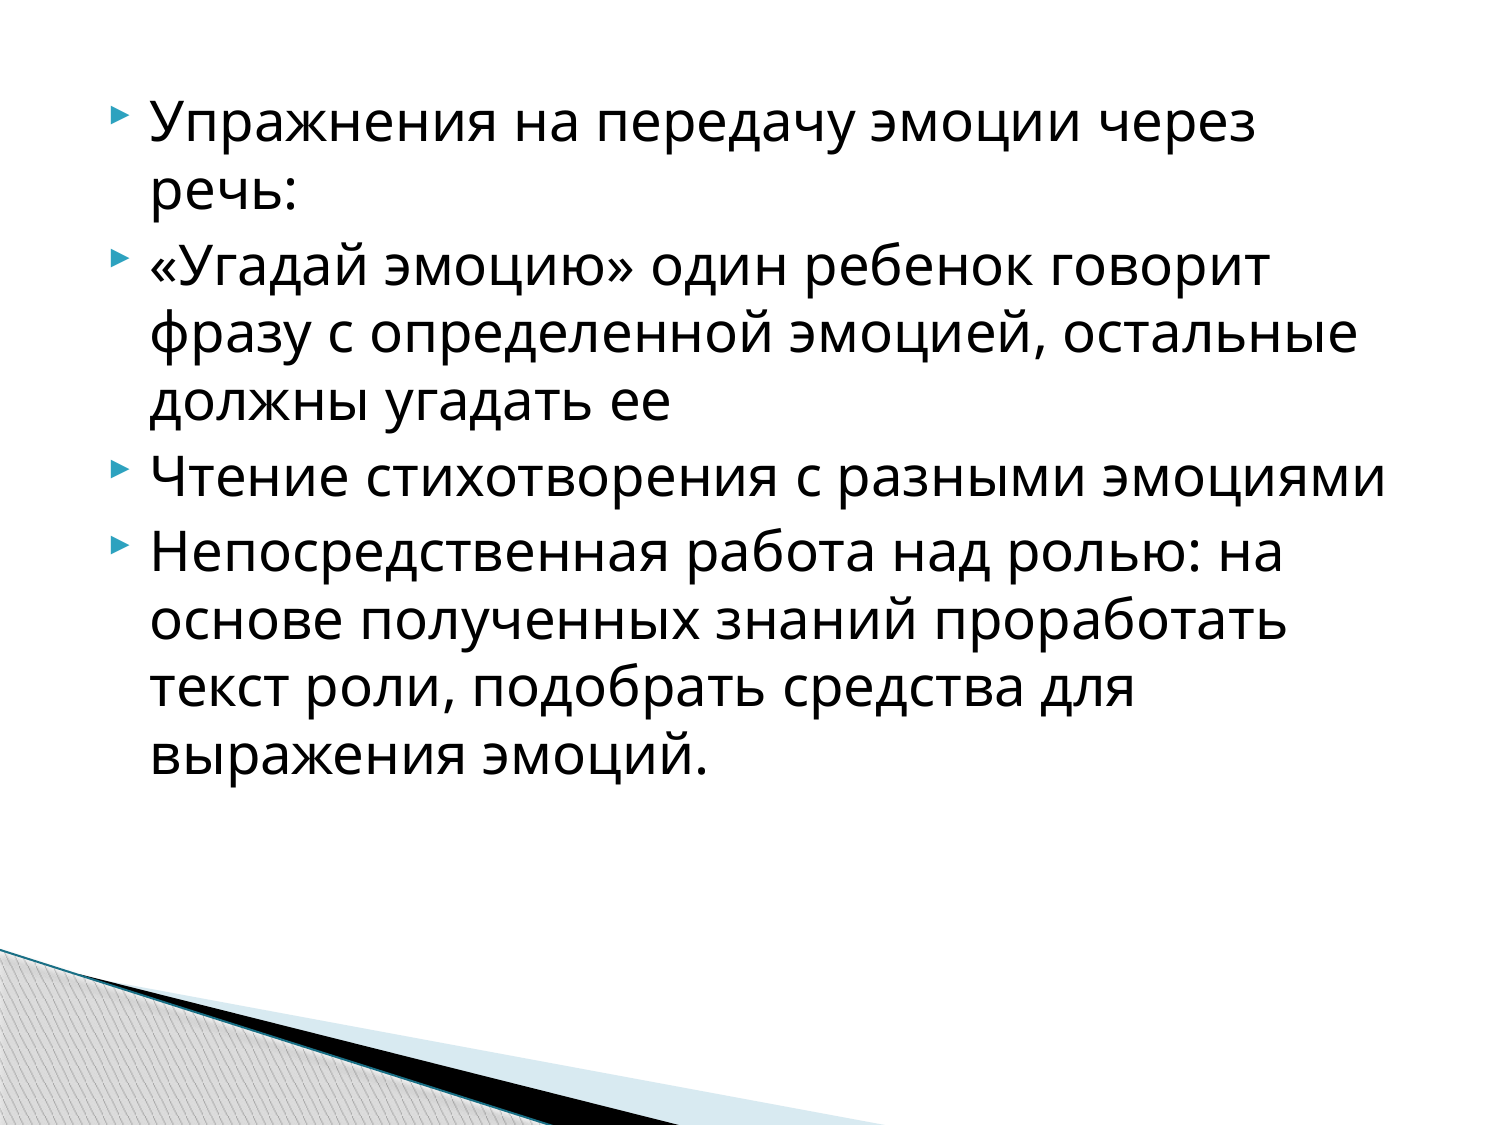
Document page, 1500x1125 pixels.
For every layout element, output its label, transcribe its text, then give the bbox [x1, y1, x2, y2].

list Упражнения на передачу эмоции через речь: «Угадай эмоцию» один ребенок говорит фразу с определенной эмоцией, остальные должны угадать ее Чтение стихотворения с разными эмоциями Непосредственная работа над ролью: на основе полученных знаний проработать текст роли, подобрать средства для выражения эмоций. [75, 78, 1425, 986]
